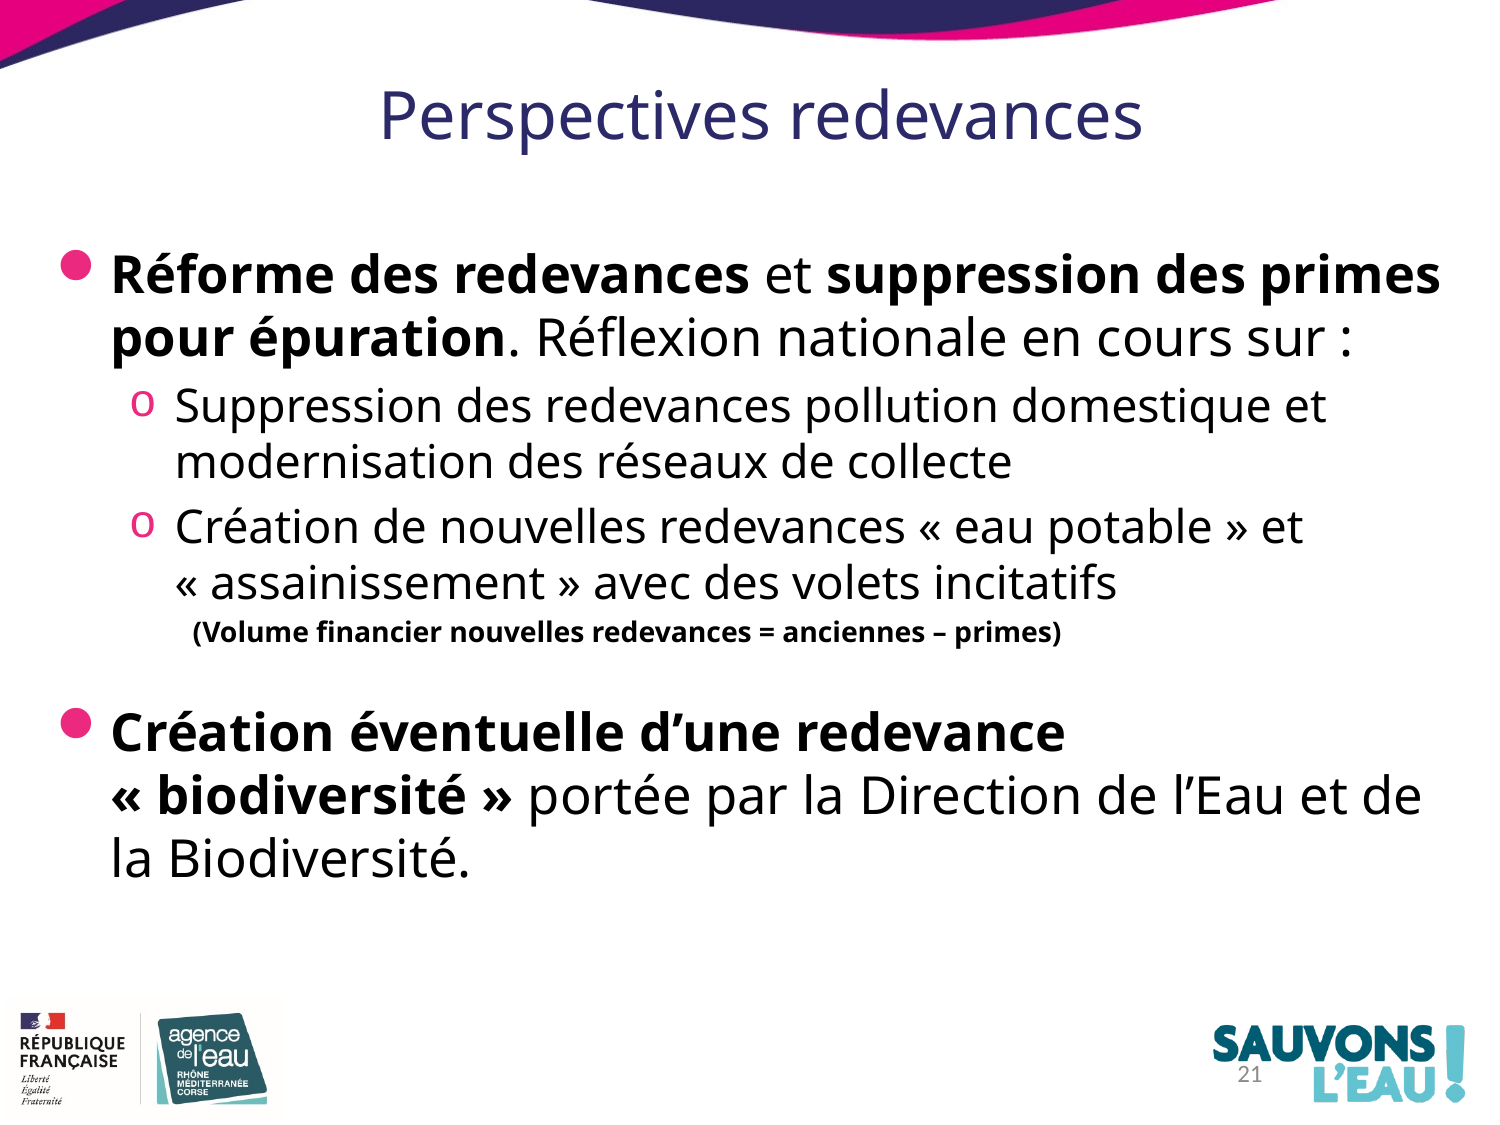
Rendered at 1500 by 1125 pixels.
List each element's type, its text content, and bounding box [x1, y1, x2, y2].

picture [0, 0, 1500, 74]
picture [1303, 1029, 1308, 1042]
picture [1187, 1014, 1492, 1125]
slide_number 21 [1074, 1042, 1425, 1103]
picture [5, 997, 284, 1120]
list Réforme des redevances et suppression des primes pour épuration. Réflexion nationale en cours sur : Suppression des redevances pollution domestique et modernisation des réseaux de collecte Création de nouvelles redevances « eau potable » et « assainissement » avec des volets incitatifs (Volume financier nouvelles redevances = anciennes – primes) Création éventuelle d’une redevance « biodiversité » portée par la Direction de l’Eau et de la Biodiversité. [41, 233, 1471, 938]
picture [1346, 1035, 1361, 1042]
title Perspectives redevances [64, 19, 1459, 207]
